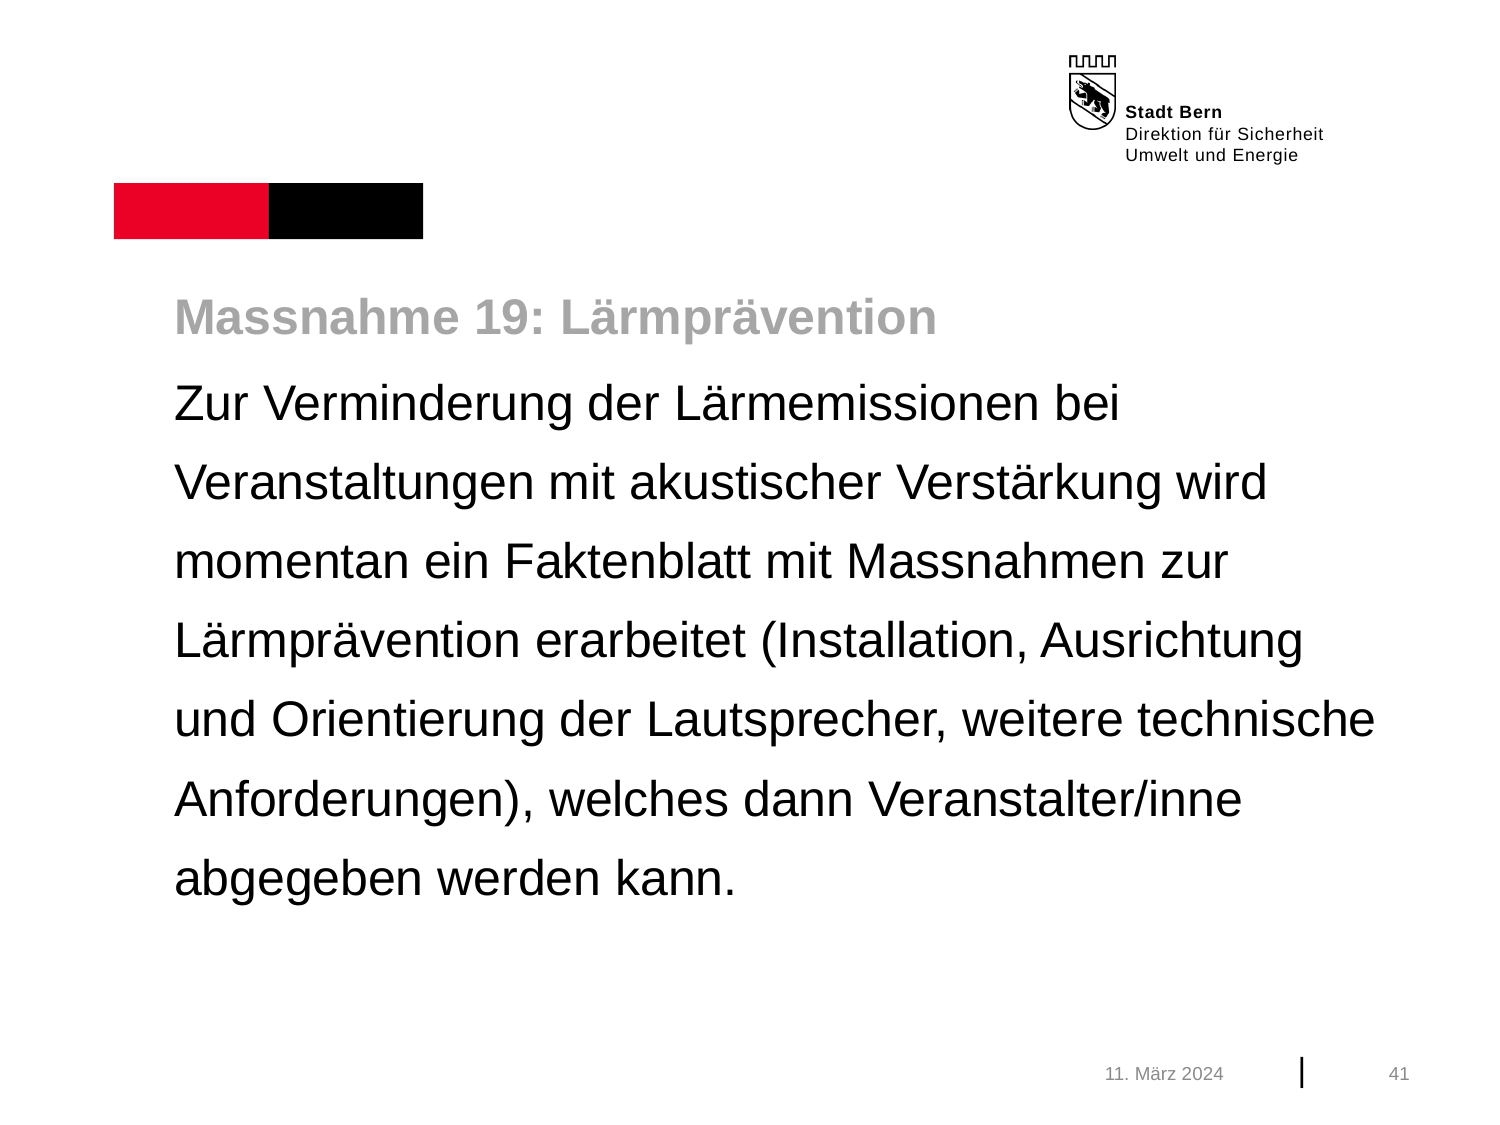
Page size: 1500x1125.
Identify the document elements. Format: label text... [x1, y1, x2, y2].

picture [1069, 55, 1116, 130]
text_box Massnahme 19: Lärmprävention Zur Verminderung der Lärmemissionen bei Veranstaltungen mit akustischer Verstärkung wird momentan ein Faktenblatt mit Massnahmen zur Lärmprävention erarbeitet (Installation, Ausrichtung und Orientierung der Lautsprecher, weitere technische Anforderungen), welches dann Veranstalter/inne abgegeben werden kann. [159, 277, 1412, 913]
slide_number 11. März 2024 [1045, 1042, 1284, 1103]
slide_number 41 [1316, 1042, 1425, 1103]
